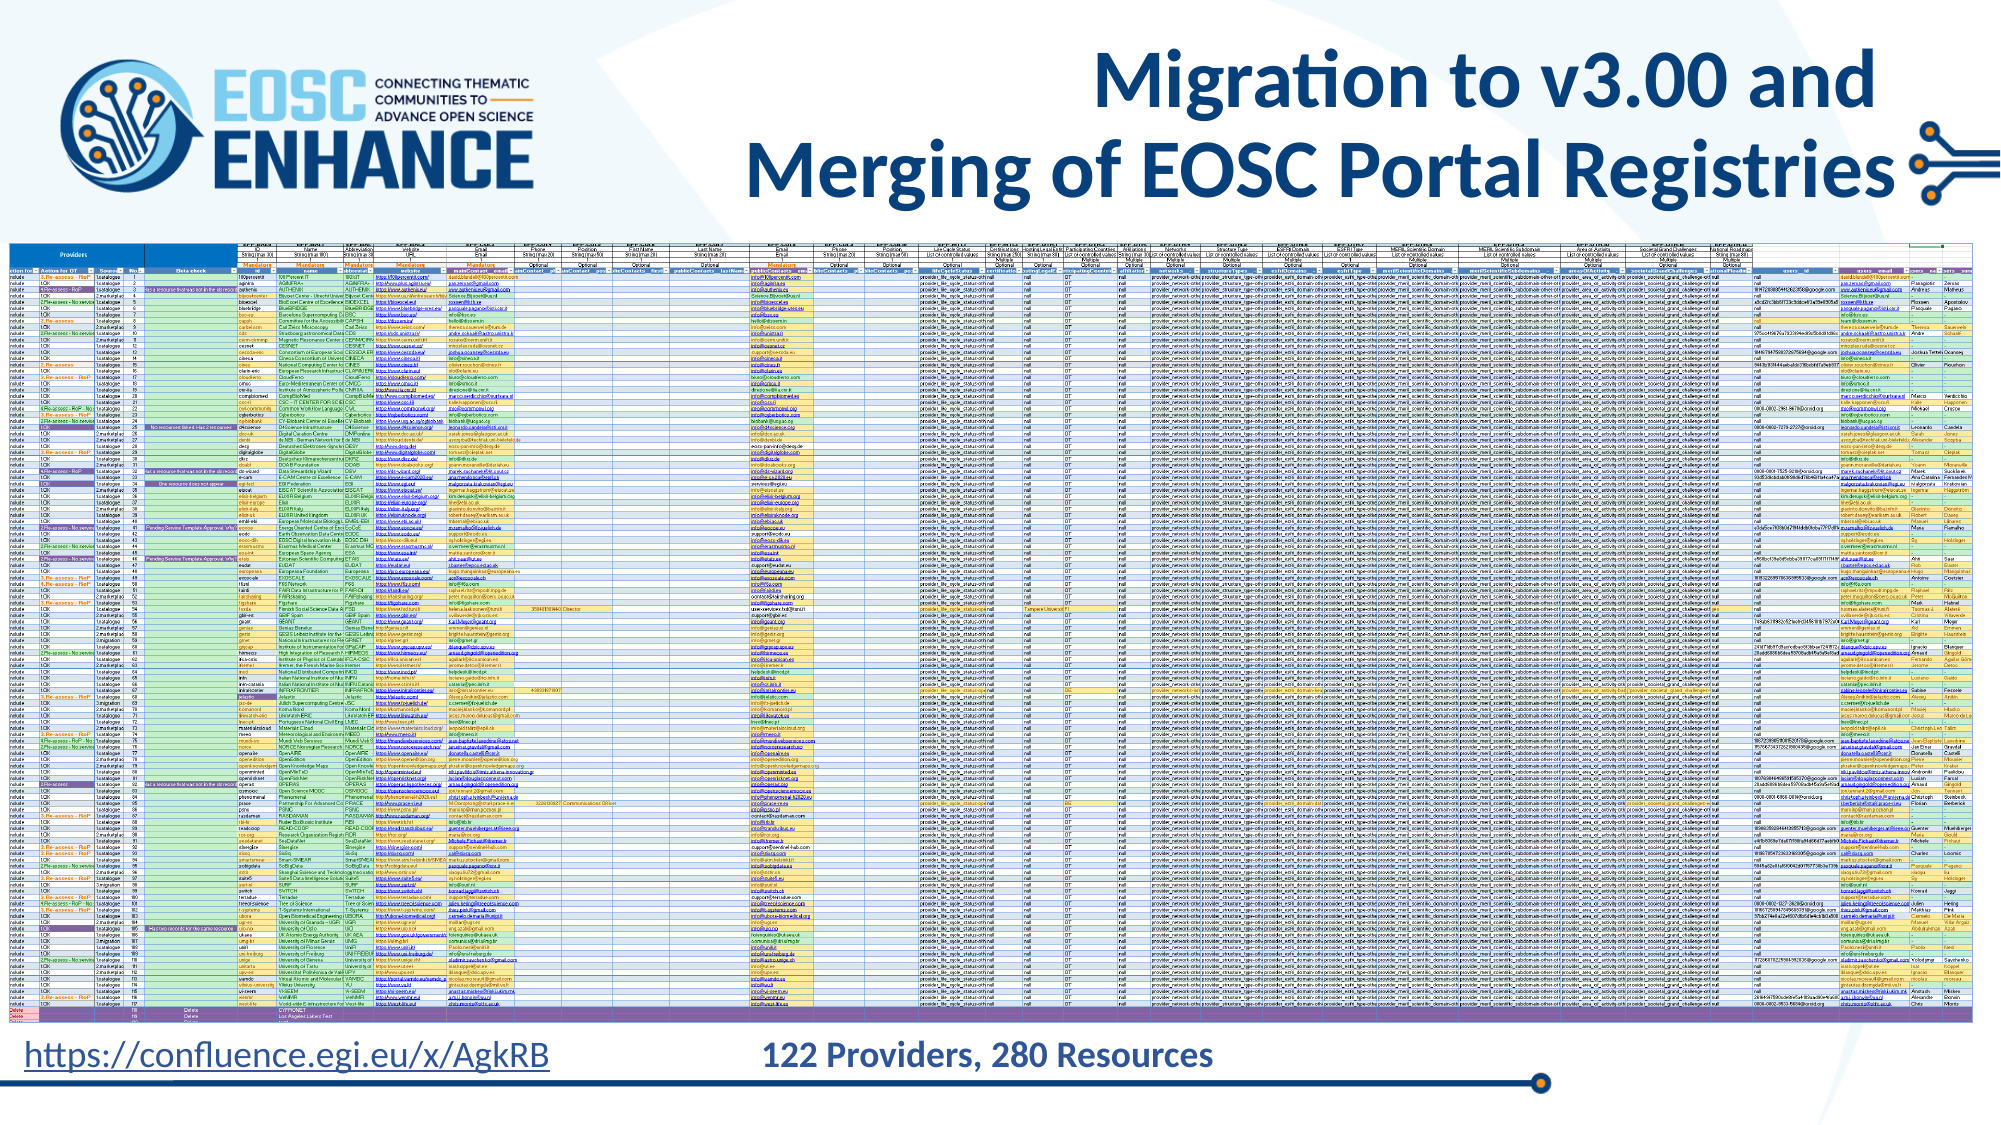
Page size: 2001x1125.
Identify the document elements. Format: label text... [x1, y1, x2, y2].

title Migration to v3.00 and Merging of EOSC Portal Registries [471, 56, 1913, 196]
picture [0, 0, 2001, 1125]
text_box https://confluence.egi.eu/x/AgkRB [9, 1023, 689, 1083]
text_box 122 Providers, 280 Resources [746, 1023, 1236, 1083]
